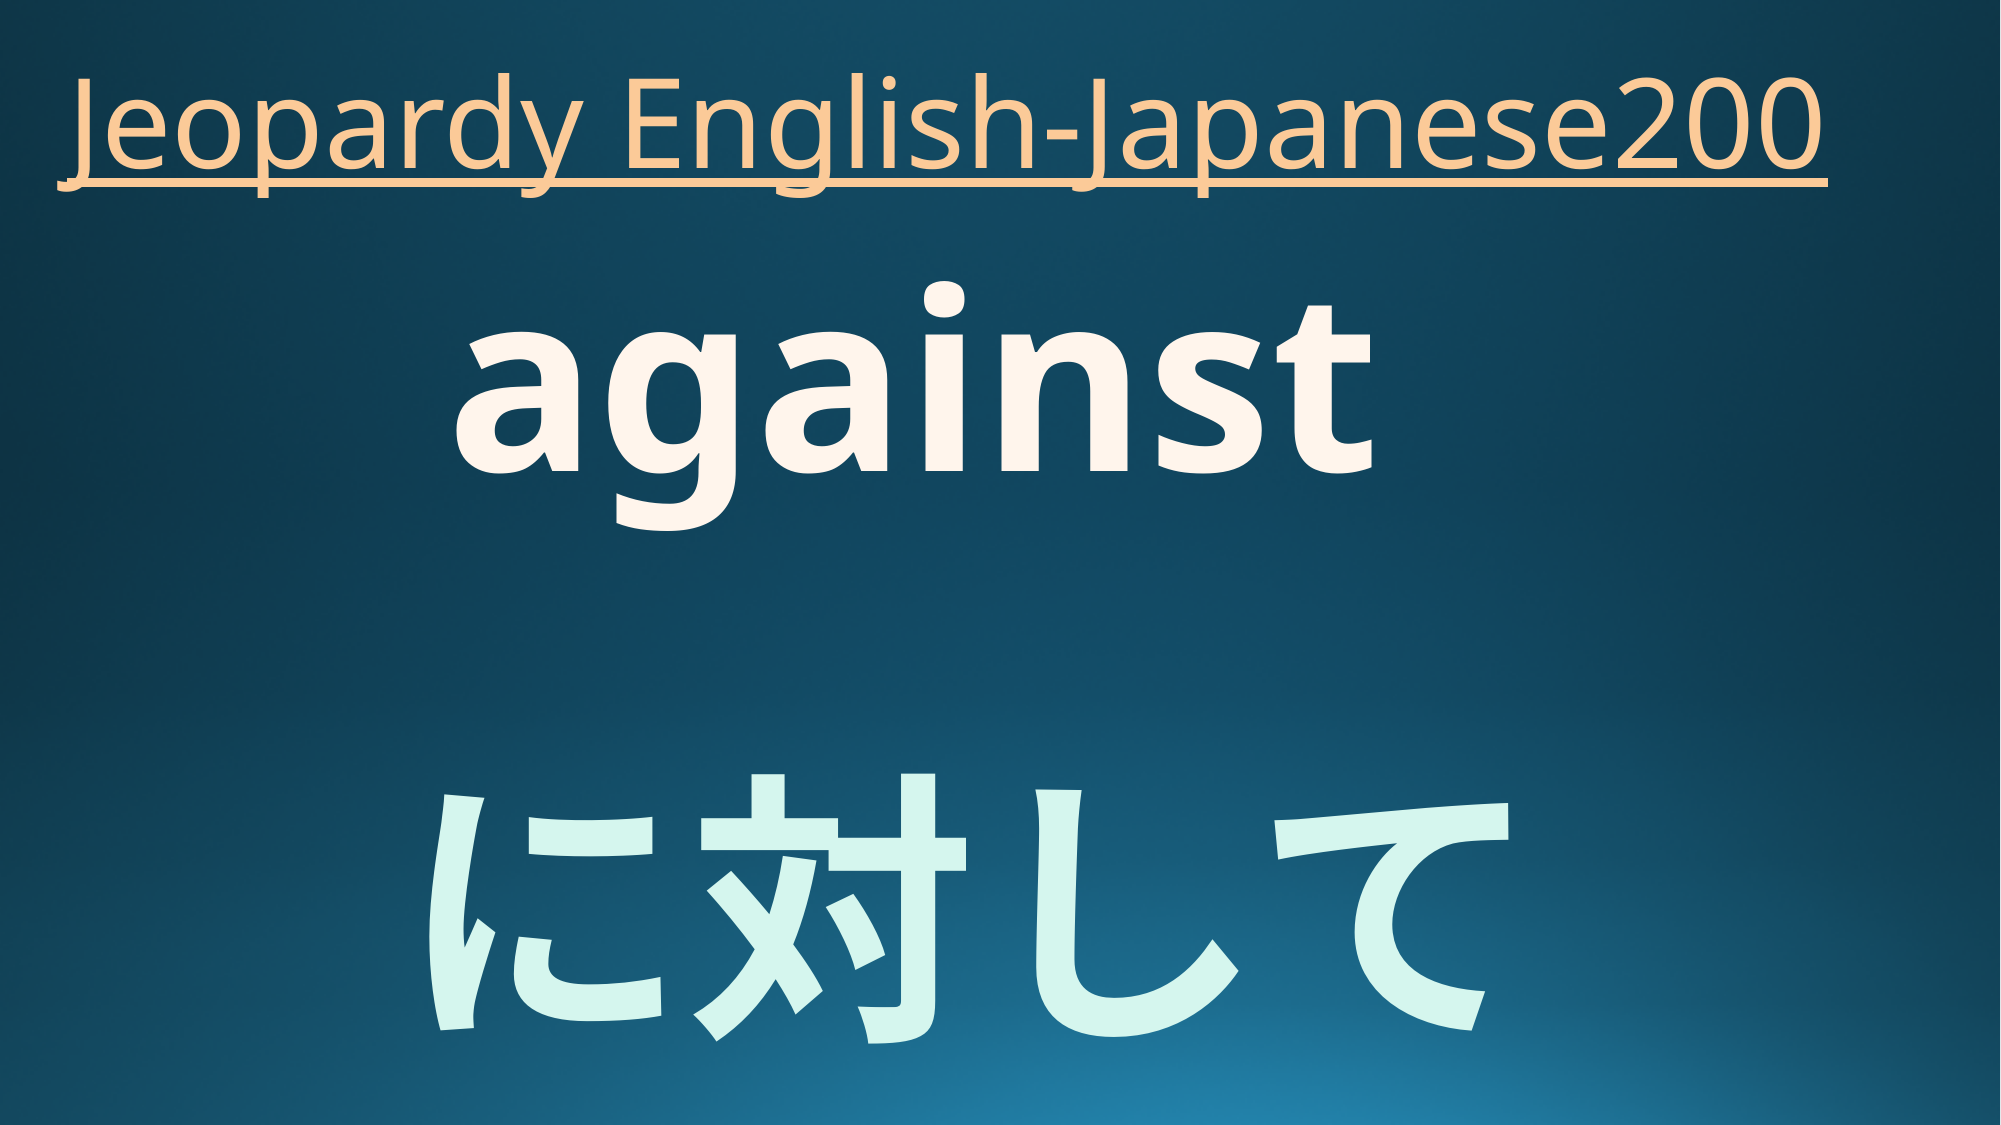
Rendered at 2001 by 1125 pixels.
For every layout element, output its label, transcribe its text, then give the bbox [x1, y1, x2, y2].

text_box against [431, 213, 1395, 529]
text_box に対して [385, 723, 1558, 1084]
title Jeopardy English-Japanese200 [52, 23, 1970, 222]
picture [0, 0, 2001, 1125]
